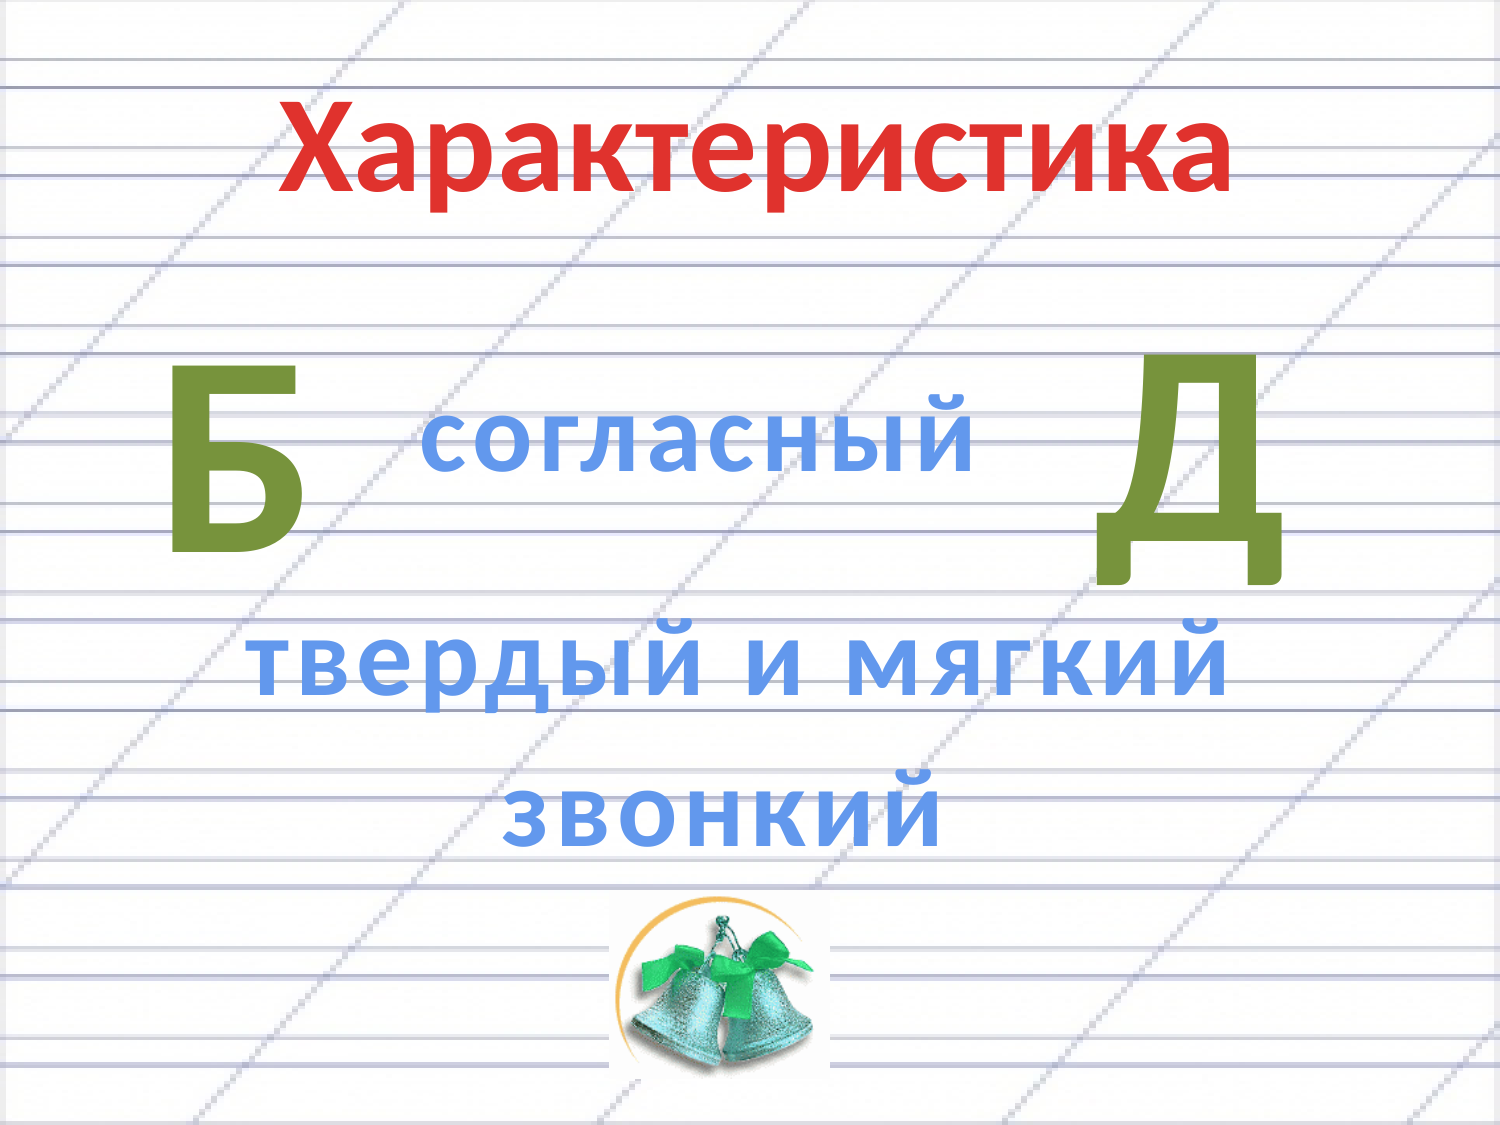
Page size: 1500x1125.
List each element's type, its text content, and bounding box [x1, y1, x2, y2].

text_box Б [142, 257, 332, 618]
picture [0, 0, 1500, 1125]
text_box звонкий [485, 726, 992, 877]
text_box согласный [404, 351, 994, 502]
text_box Характеристика [262, 46, 1254, 227]
text_box твердый и мягкий [230, 575, 1248, 725]
text_box Д [1079, 246, 1304, 606]
